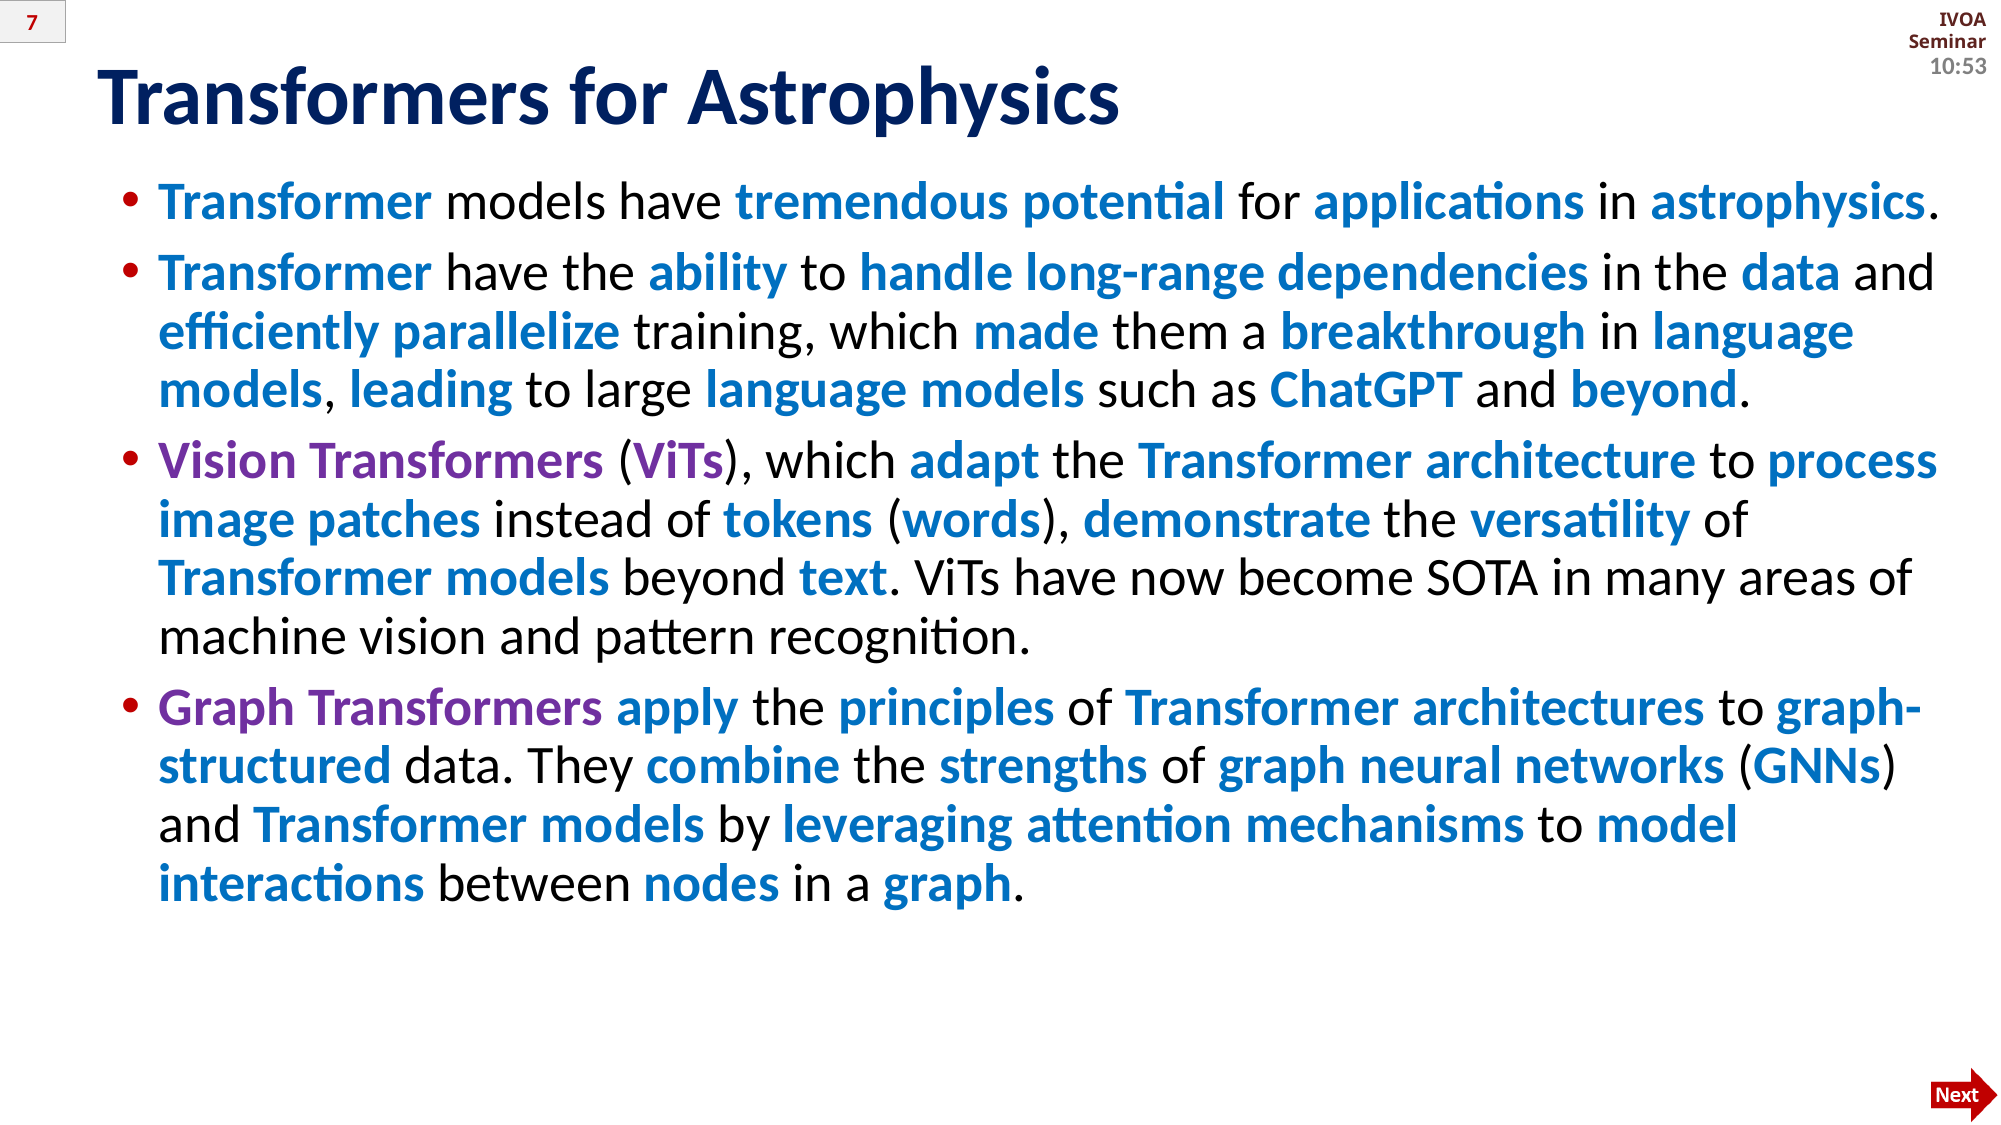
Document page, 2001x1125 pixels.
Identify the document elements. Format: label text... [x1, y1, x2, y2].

text_box 7 [0, 0, 66, 43]
text_box IVOA Seminar [1793, 0, 2000, 61]
list Transformer models have tremendous potential for applications in astrophysics. Transformer have the ability to handle long-range dependencies in the data and efficiently parallelize training, which made them a breakthrough in language models, leading to large language models such as ChatGPT and beyond. Vision Transformers (ViTs), which adapt the Transformer architecture to process image patches instead of tokens (words), demonstrate the versatility of Transformer models beyond text. ViTs have now become SOTA in many areas of machine vision and pattern recognition. Graph Transformers apply the principles of Transformer architectures to graph-structured data. They combine the strengths of graph neural networks (GNNs) and Transformer models by leveraging attention mechanisms to model interactions between nodes in a graph. [106, 165, 1970, 972]
text_box 08:26 [1852, 61, 2000, 103]
picture [1921, 1064, 2000, 1124]
title Transformers for Astrophysics [82, 37, 1808, 158]
